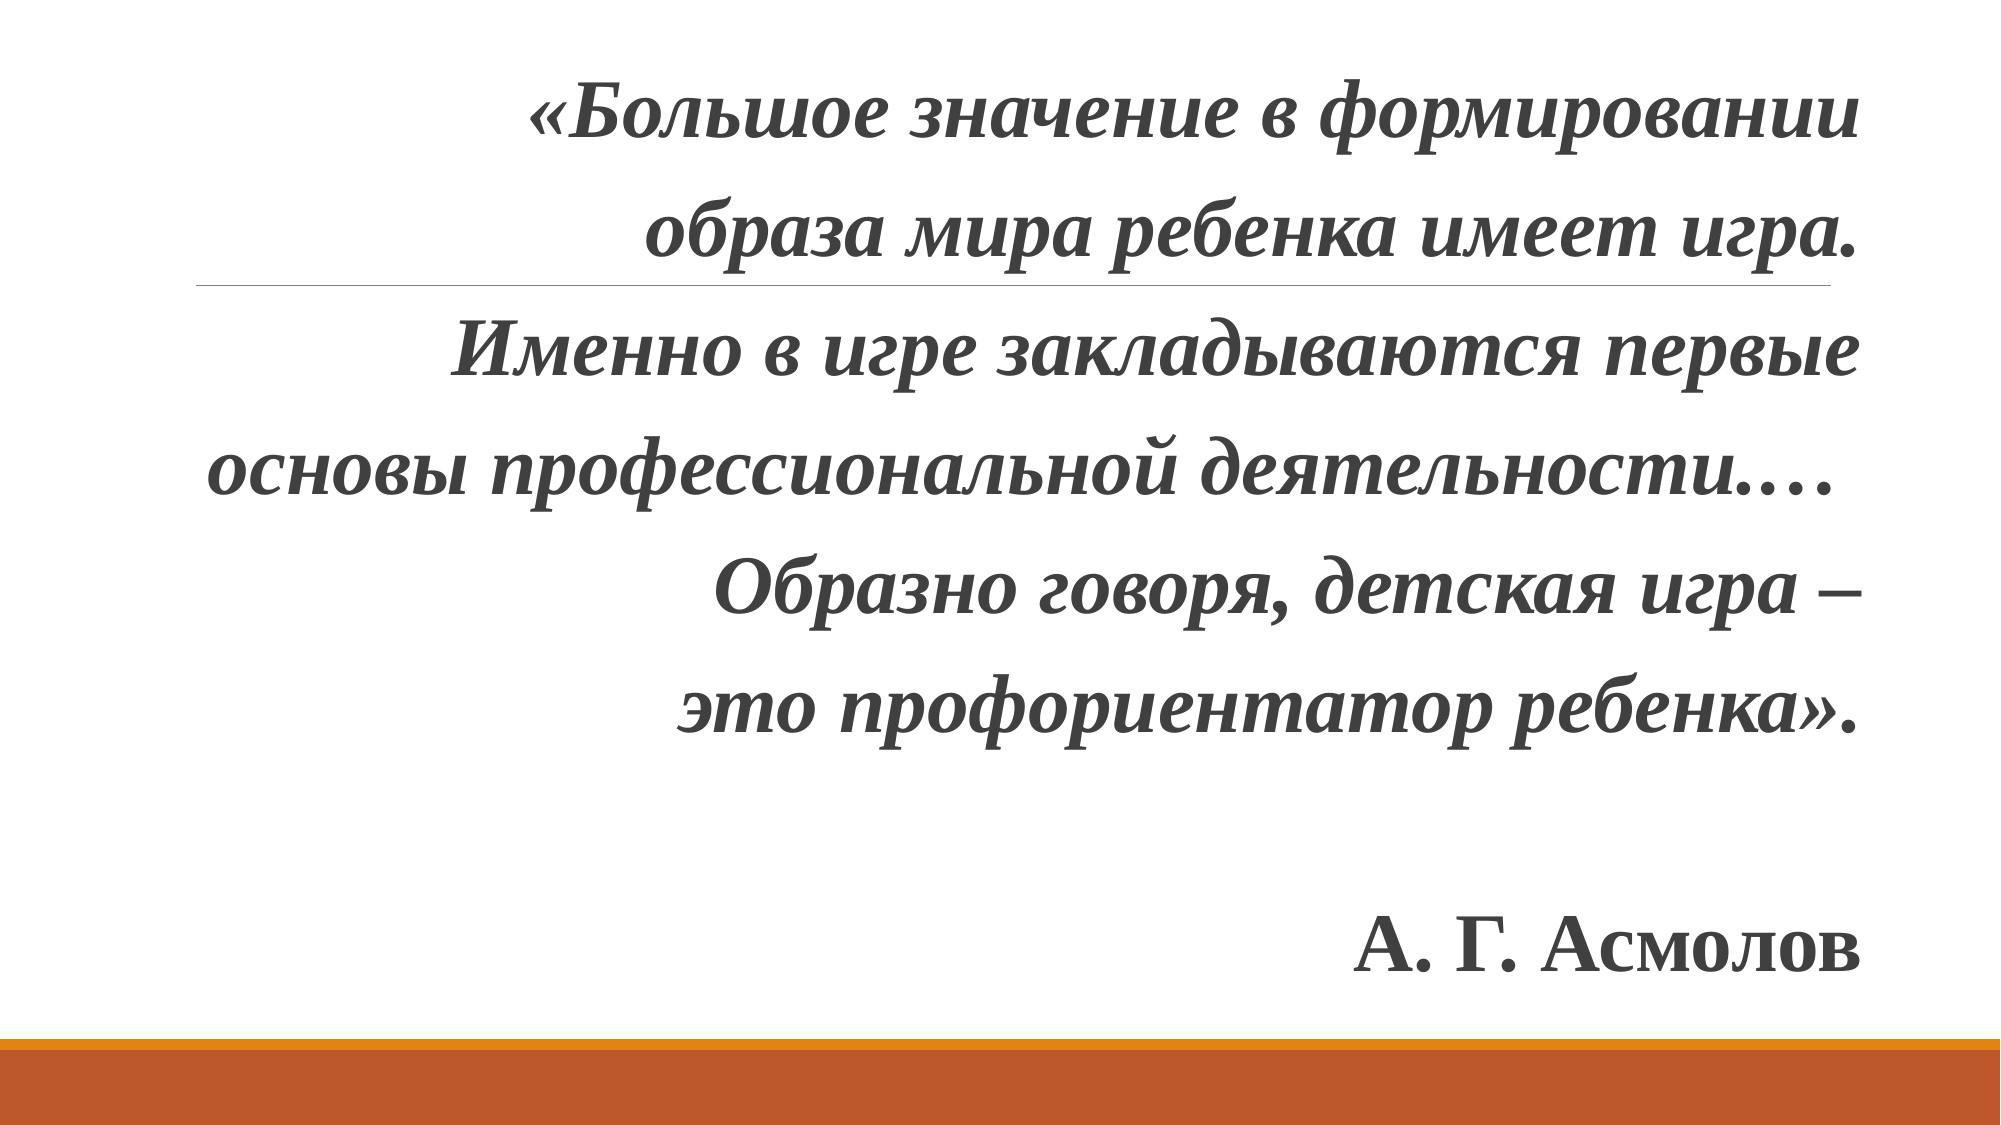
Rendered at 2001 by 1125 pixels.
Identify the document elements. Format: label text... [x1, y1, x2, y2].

list «Большое значение в формировании образа мира ребенка имеет игра. Именно в игре закладываются первые основы профессиональной деятельности.… Образно говоря, детская игра – это профориентатор ребенка». А. Г. Асмолов [148, 57, 1863, 1014]
